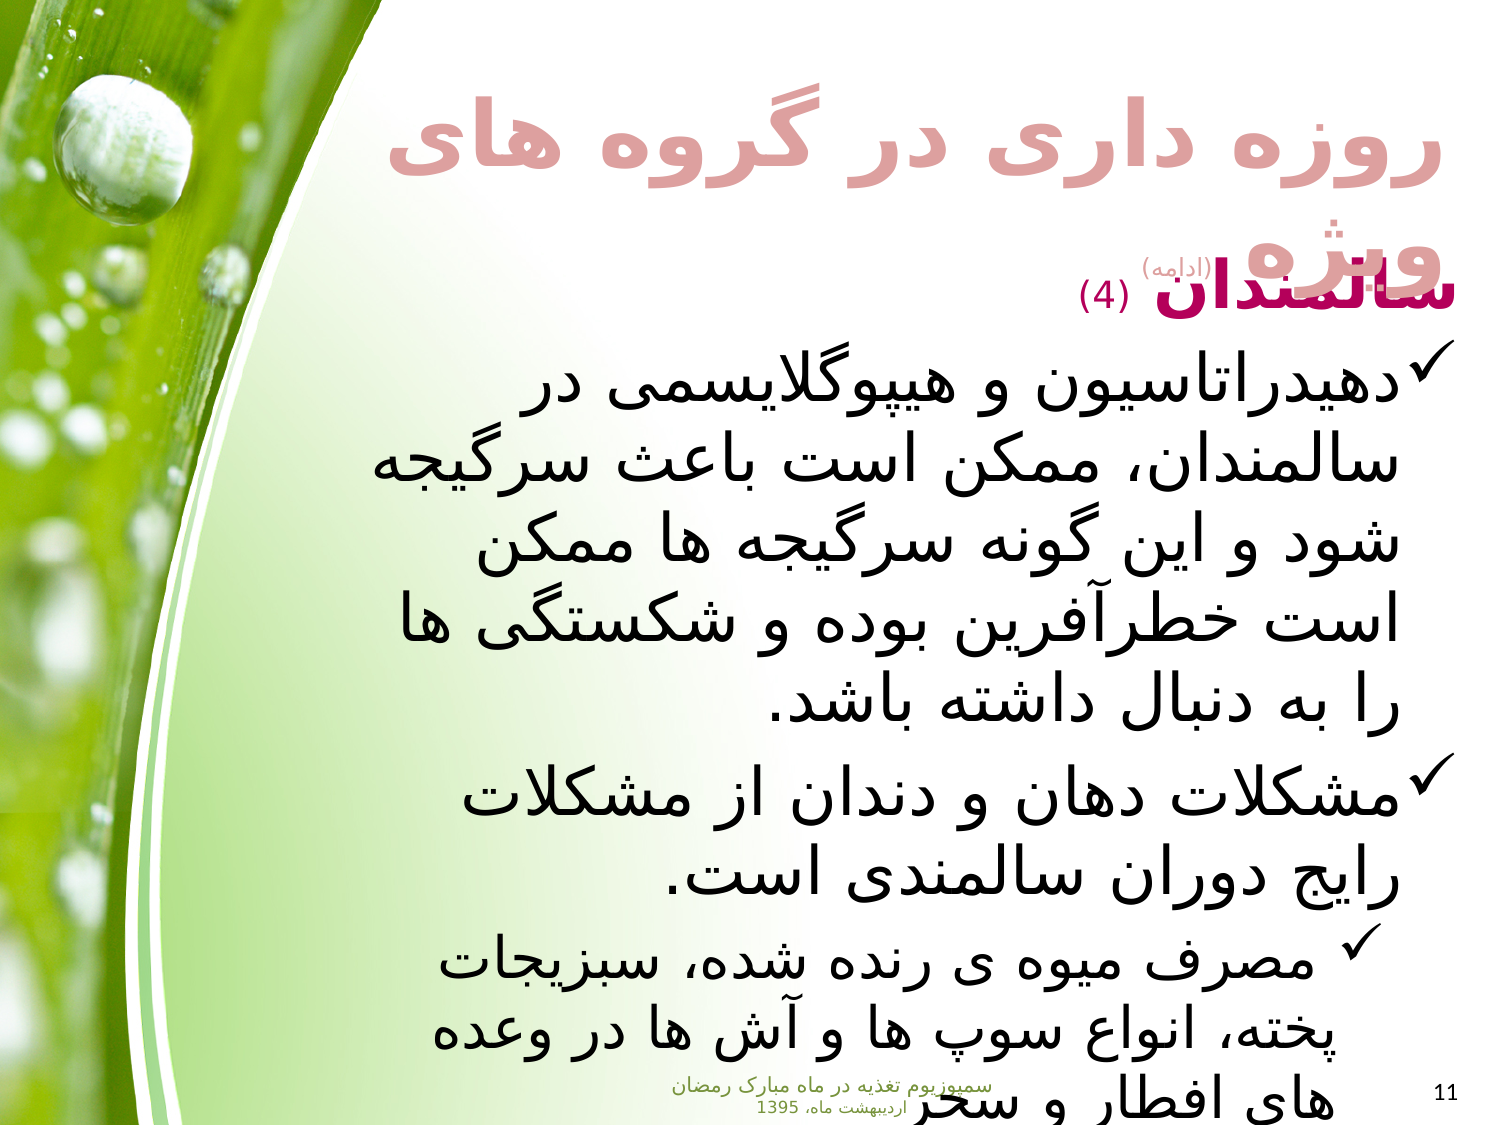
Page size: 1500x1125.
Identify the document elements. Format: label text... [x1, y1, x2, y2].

text_box سالمندان (4) دهیدراتاسیون و هیپوگلایسمی در سالمندان، ممكن است باعث سرگيجه شود و اين گونه سرگيجه ها ممکن است خطرآفرین بوده و شکستگی ها را به دنبال داشته باشد. مشكلات دهان و دندان از مشکلات رایج دوران سالمندی است. مصرف ميوه ی رنده شده، سبزیجات پخته، انواع سوپ ها و آش ها در وعده های افطار و سحر نوشيدن مایعات و چاي کمرنگ در فاصله ی افطار تا سحر [312, 234, 1475, 1063]
text_box 11 [1417, 1067, 1477, 1113]
text_box روزه داری در گروه های ویژه (ادامه) [287, 67, 1463, 293]
picture [0, 0, 1500, 1125]
text_box سمپوزیوم تغذیه در ماه مبارک رمضان اردیبهشت ماه، 1395 [515, 1064, 1149, 1125]
